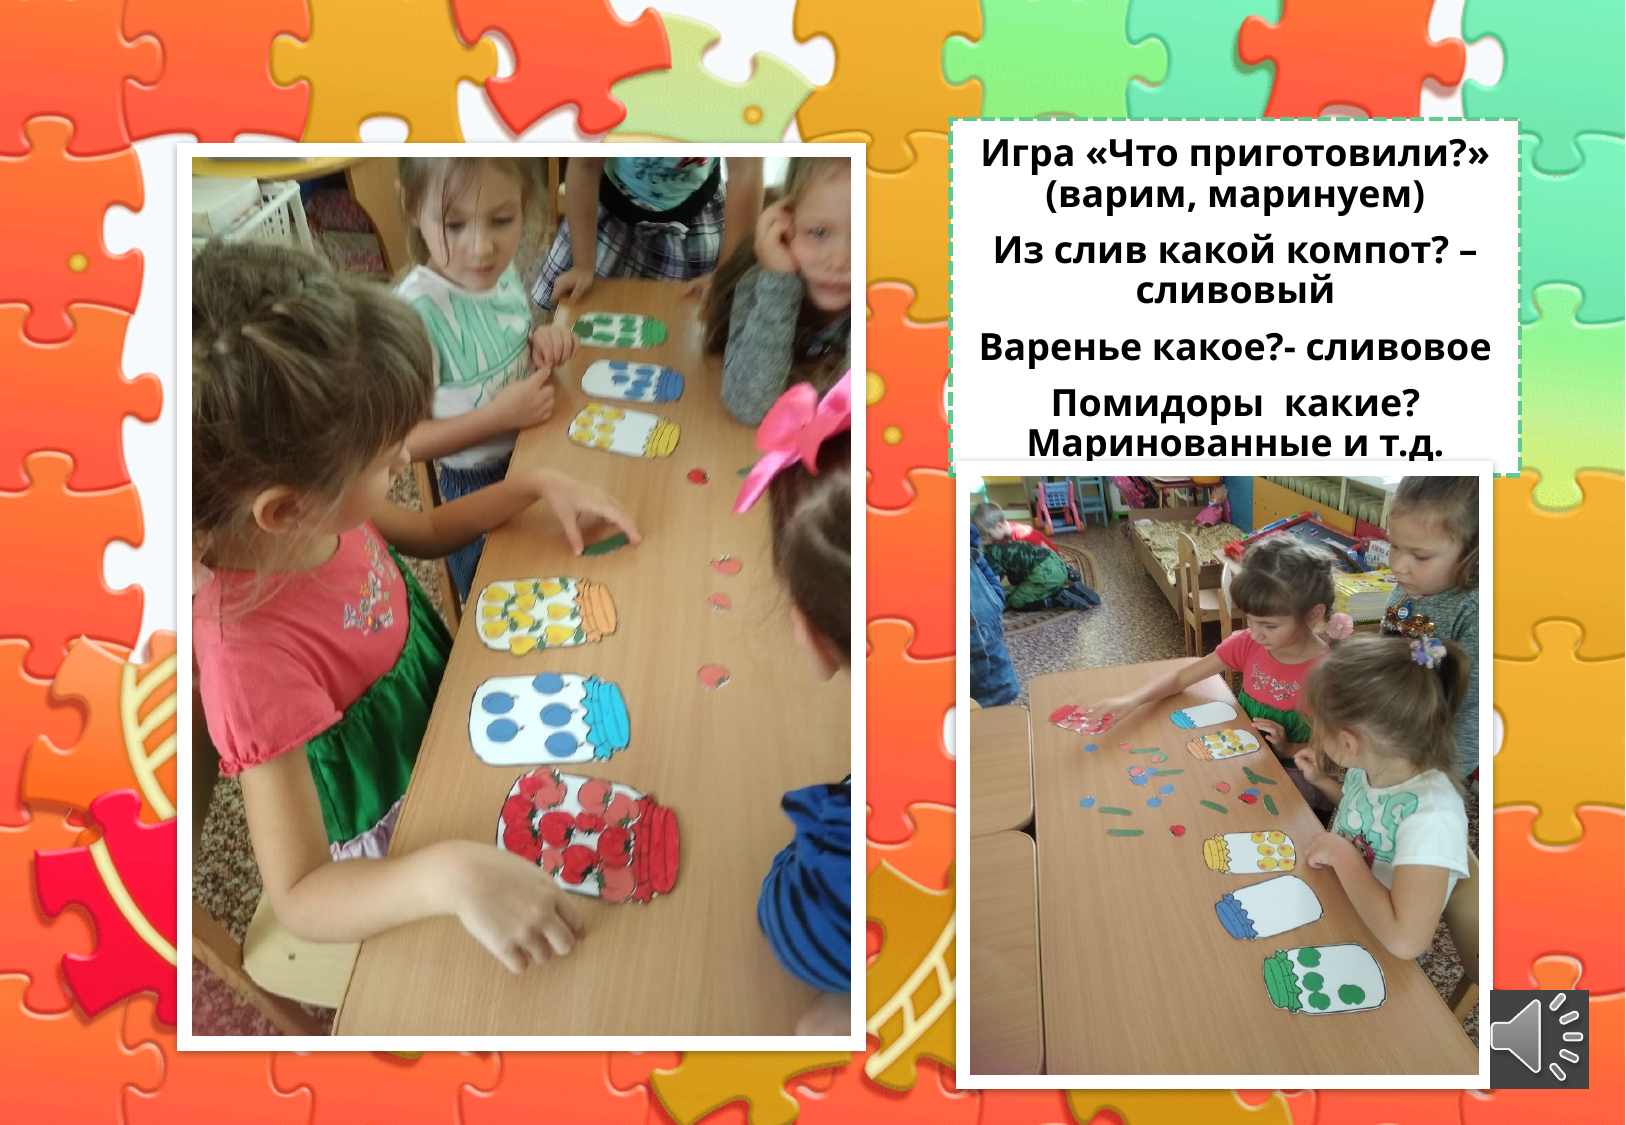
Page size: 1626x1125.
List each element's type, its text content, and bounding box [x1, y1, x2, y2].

picture [0, 0, 1625, 1125]
text_box Игра «Что приготовили?» (варим, маринуем) Из слив какой компот? –сливовый Варенье какое?- сливовое Помидоры какие? Маринованные и т.д. [950, 118, 1521, 476]
